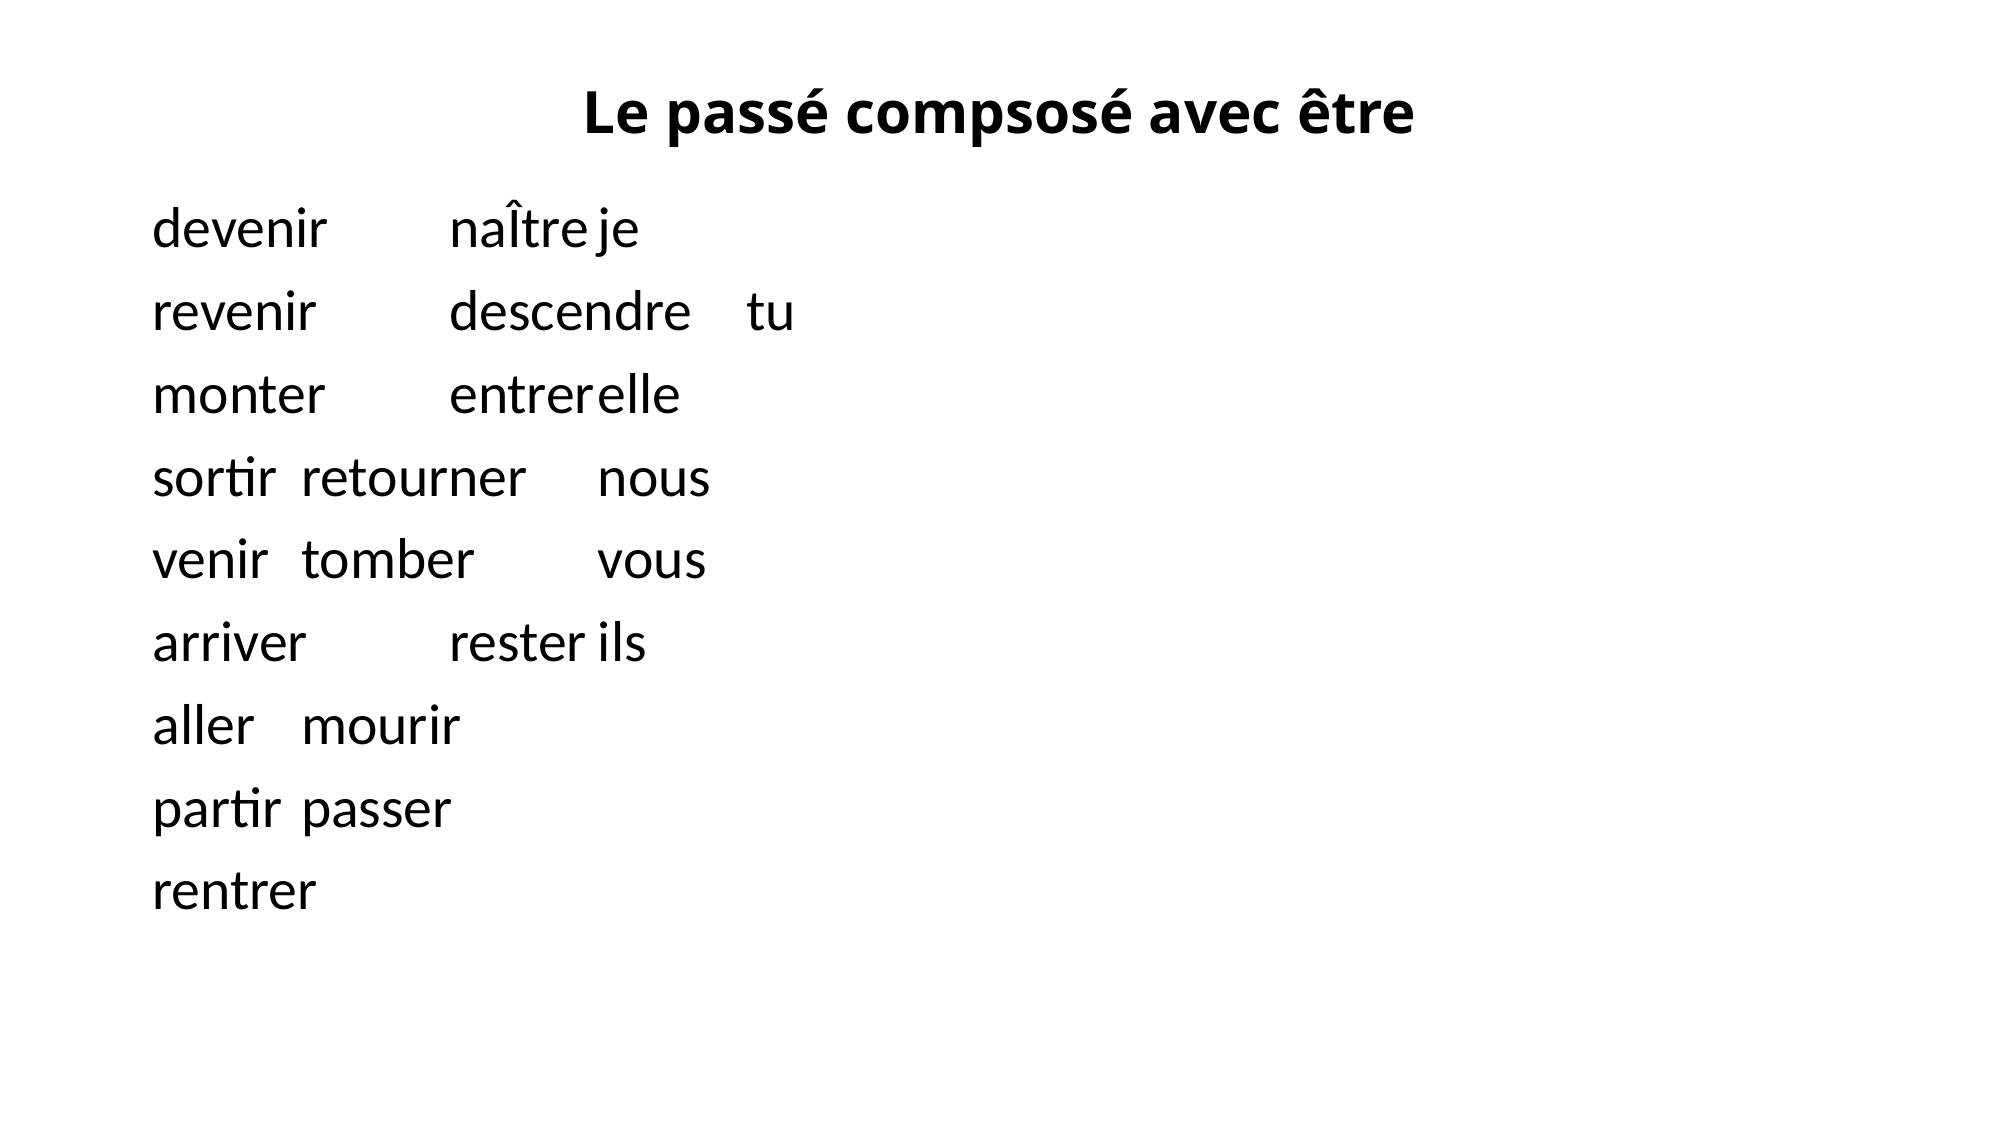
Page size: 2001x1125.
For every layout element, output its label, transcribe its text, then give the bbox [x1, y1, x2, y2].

title Le passé compsosé avec être [137, 59, 1863, 171]
list devenir naÎtre je revenir descendre tu monter entrer elle sortir retourner nous venir tomber vous arriver rester ils aller mourir partir passer rentrer [137, 190, 1863, 1014]
